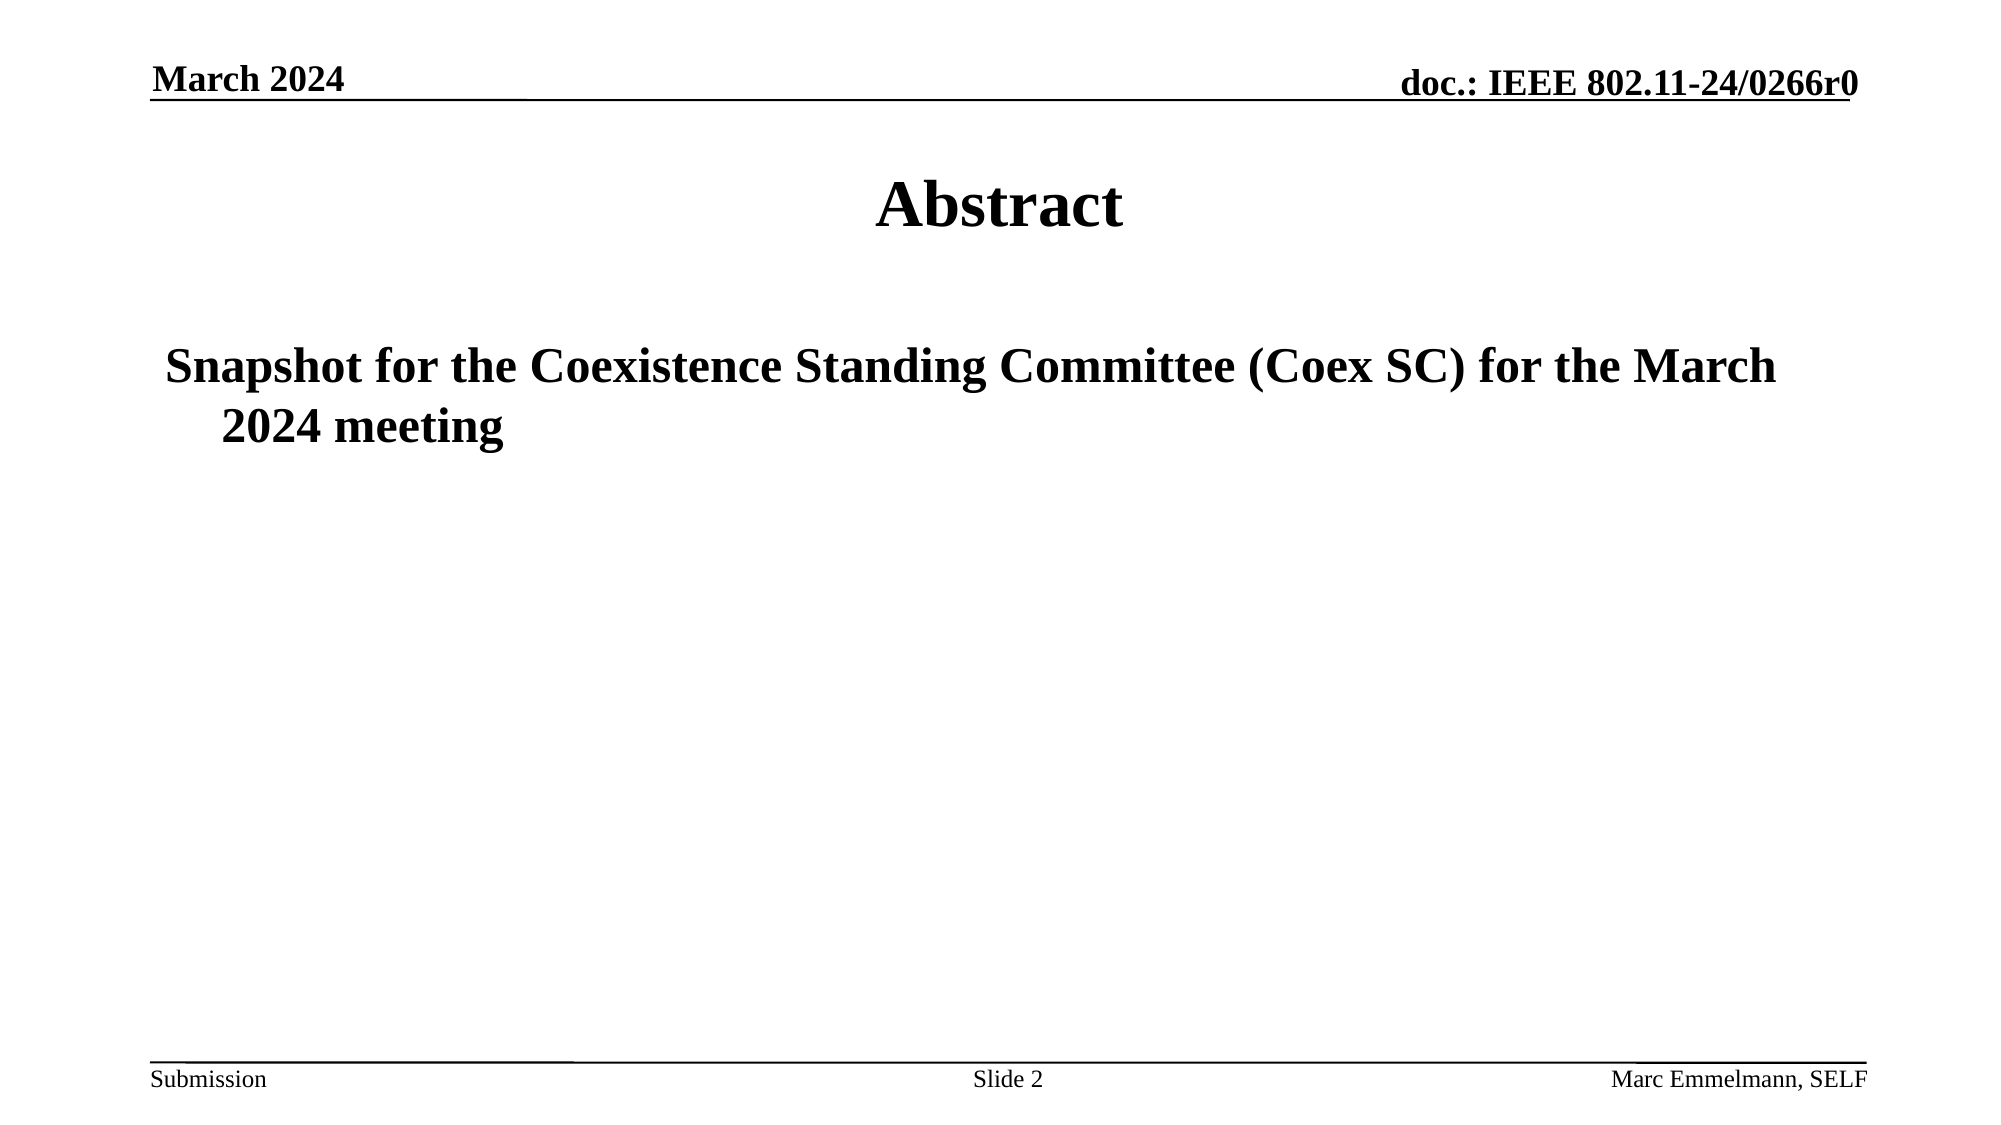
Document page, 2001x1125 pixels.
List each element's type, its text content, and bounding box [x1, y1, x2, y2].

slide_number Slide 2 [950, 1061, 1067, 1123]
footer Marc Emmelmann, SELF [1171, 1061, 1869, 1093]
list Snapshot for the Coexistence Standing Committee (Coex SC) for the March 2024 meeting [149, 324, 1850, 1000]
title Abstract [149, 112, 1850, 288]
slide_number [152, 54, 563, 100]
